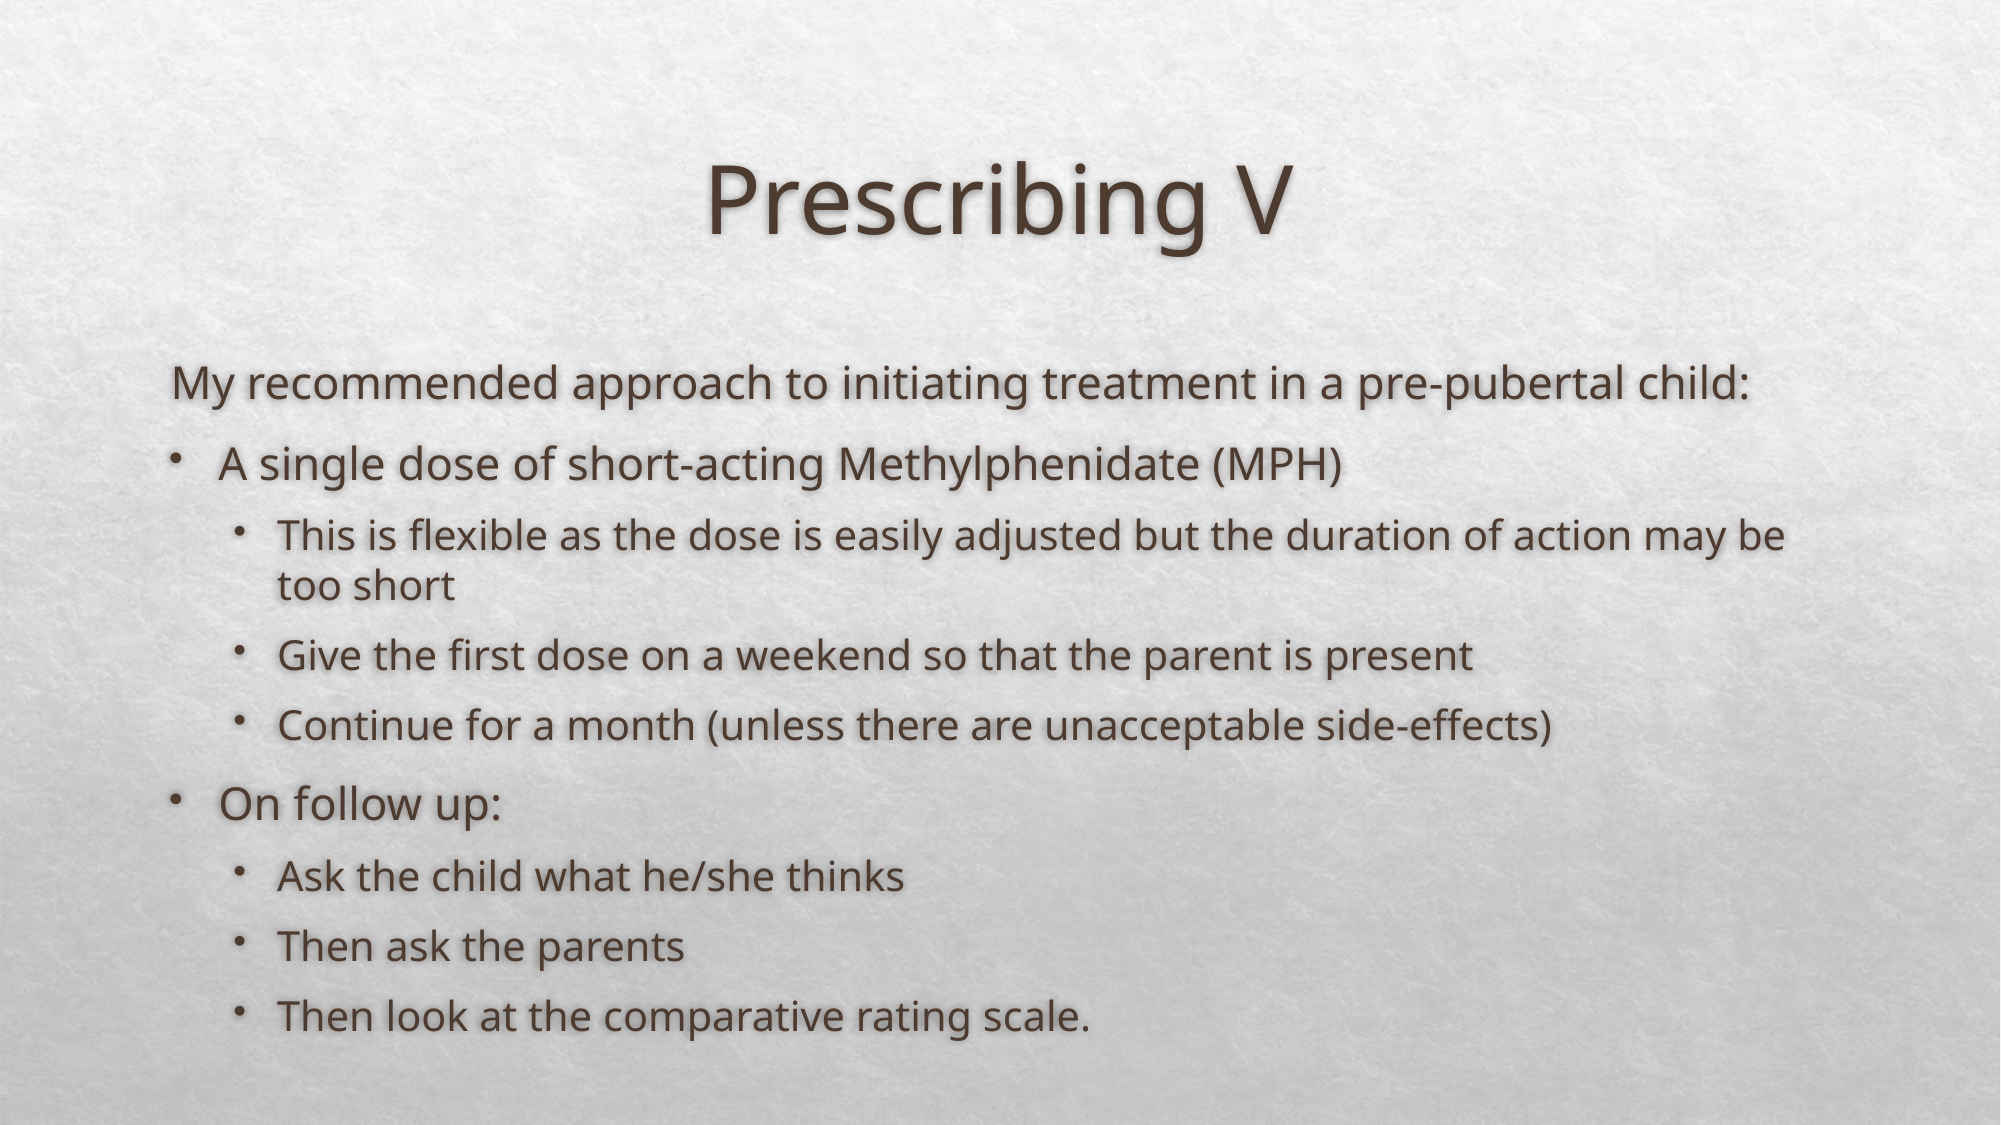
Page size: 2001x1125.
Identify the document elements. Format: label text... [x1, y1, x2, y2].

list My recommended approach to initiating treatment in a pre-pubertal child: A single dose of short-acting Methylphenidate (MPH) This is flexible as the dose is easily adjusted but the duration of action may be too short Give the first dose on a weekend so that the parent is present Continue for a month (unless there are unacceptable side-effects) On follow up: Ask the child what he/she thinks Then ask the parents Then look at the comparative rating scale. [149, 340, 1849, 1057]
title Prescribing V [149, 99, 1849, 307]
